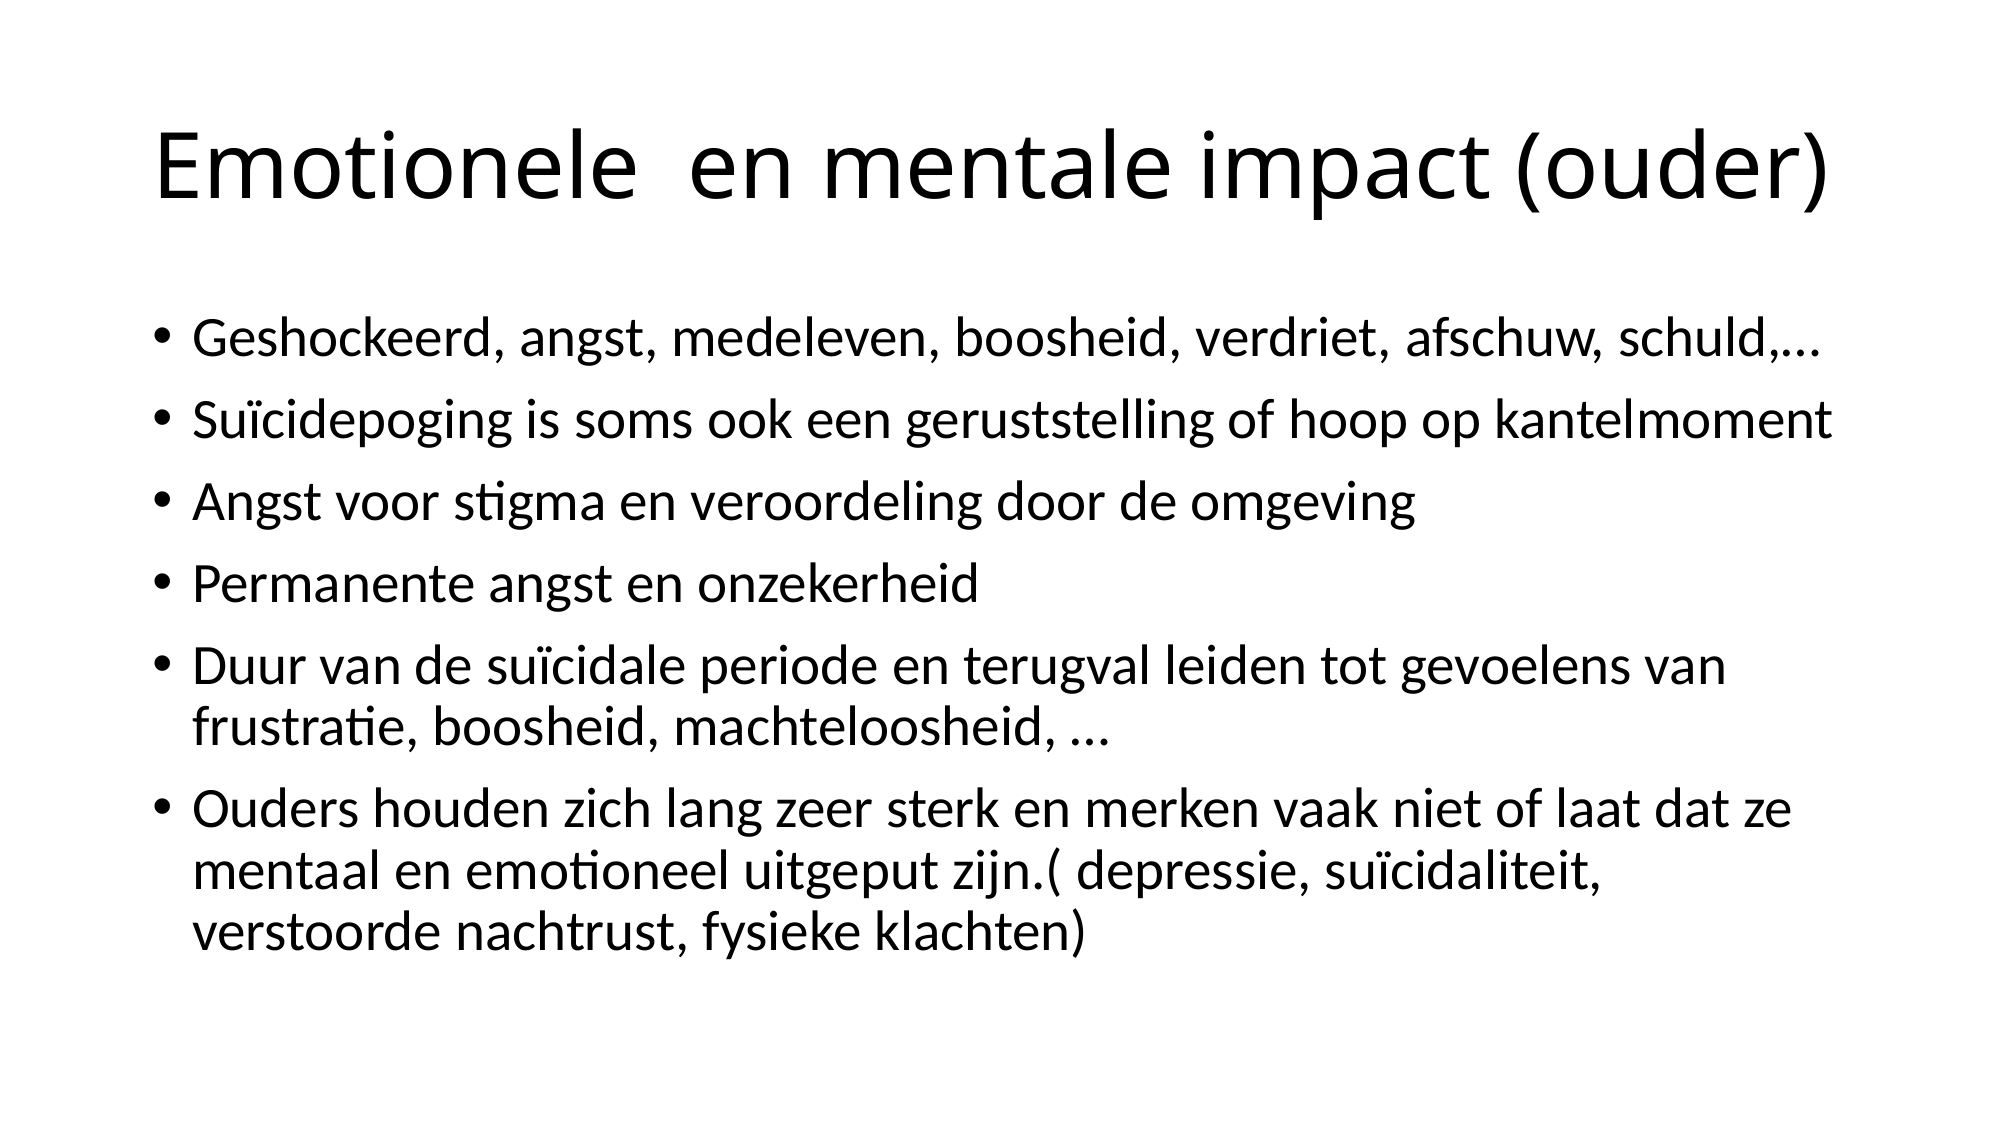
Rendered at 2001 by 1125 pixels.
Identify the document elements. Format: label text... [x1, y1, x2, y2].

title Emotionele en mentale impact (ouder) [137, 59, 1863, 278]
list Geshockeerd, angst, medeleven, boosheid, verdriet, afschuw, schuld,… Suïcidepoging is soms ook een geruststelling of hoop op kantelmoment Angst voor stigma en veroordeling door de omgeving Permanente angst en onzekerheid Duur van de suïcidale periode en terugval leiden tot gevoelens van frustratie, boosheid, machteloosheid, … Ouders houden zich lang zeer sterk en merken vaak niet of laat dat ze mentaal en emotioneel uitgeput zijn.( depressie, suïcidaliteit, verstoorde nachtrust, fysieke klachten) [137, 299, 1863, 1014]
